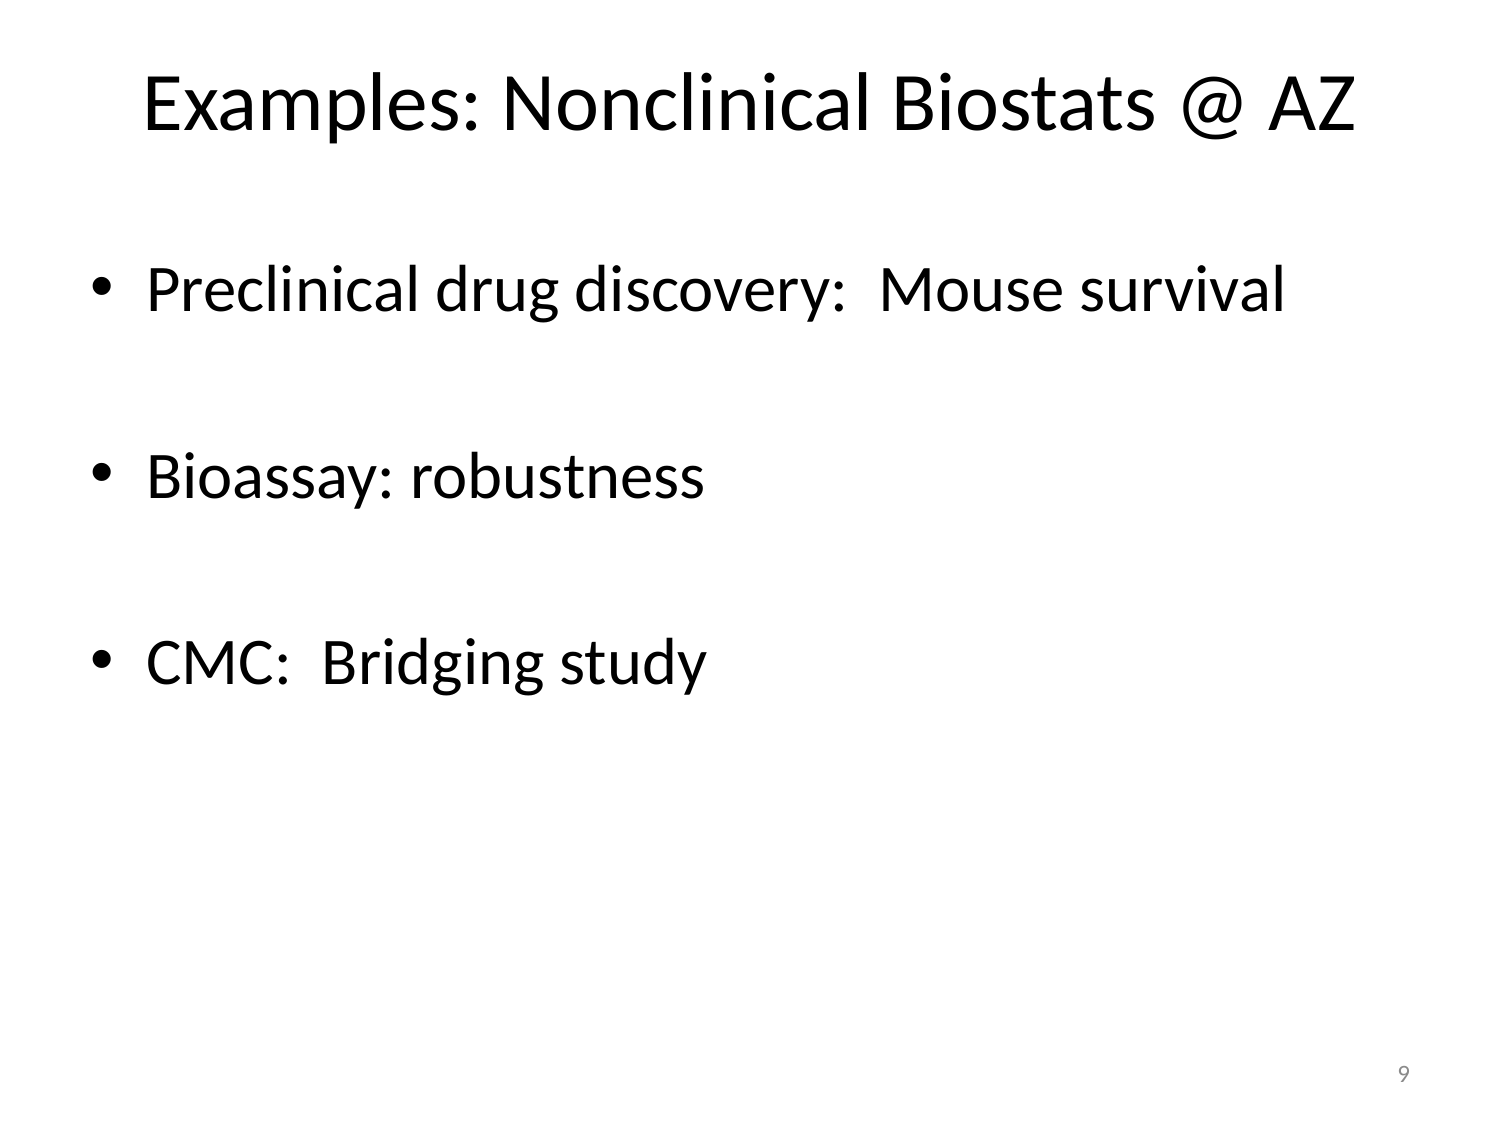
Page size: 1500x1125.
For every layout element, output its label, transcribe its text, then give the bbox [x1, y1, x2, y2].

slide_number 9 [1074, 1042, 1425, 1103]
title Examples: Nonclinical Biostats @ AZ [74, 44, 1426, 151]
list Preclinical drug discovery: Mouse survival Bioassay: robustness CMC: Bridging study [74, 237, 1426, 851]
